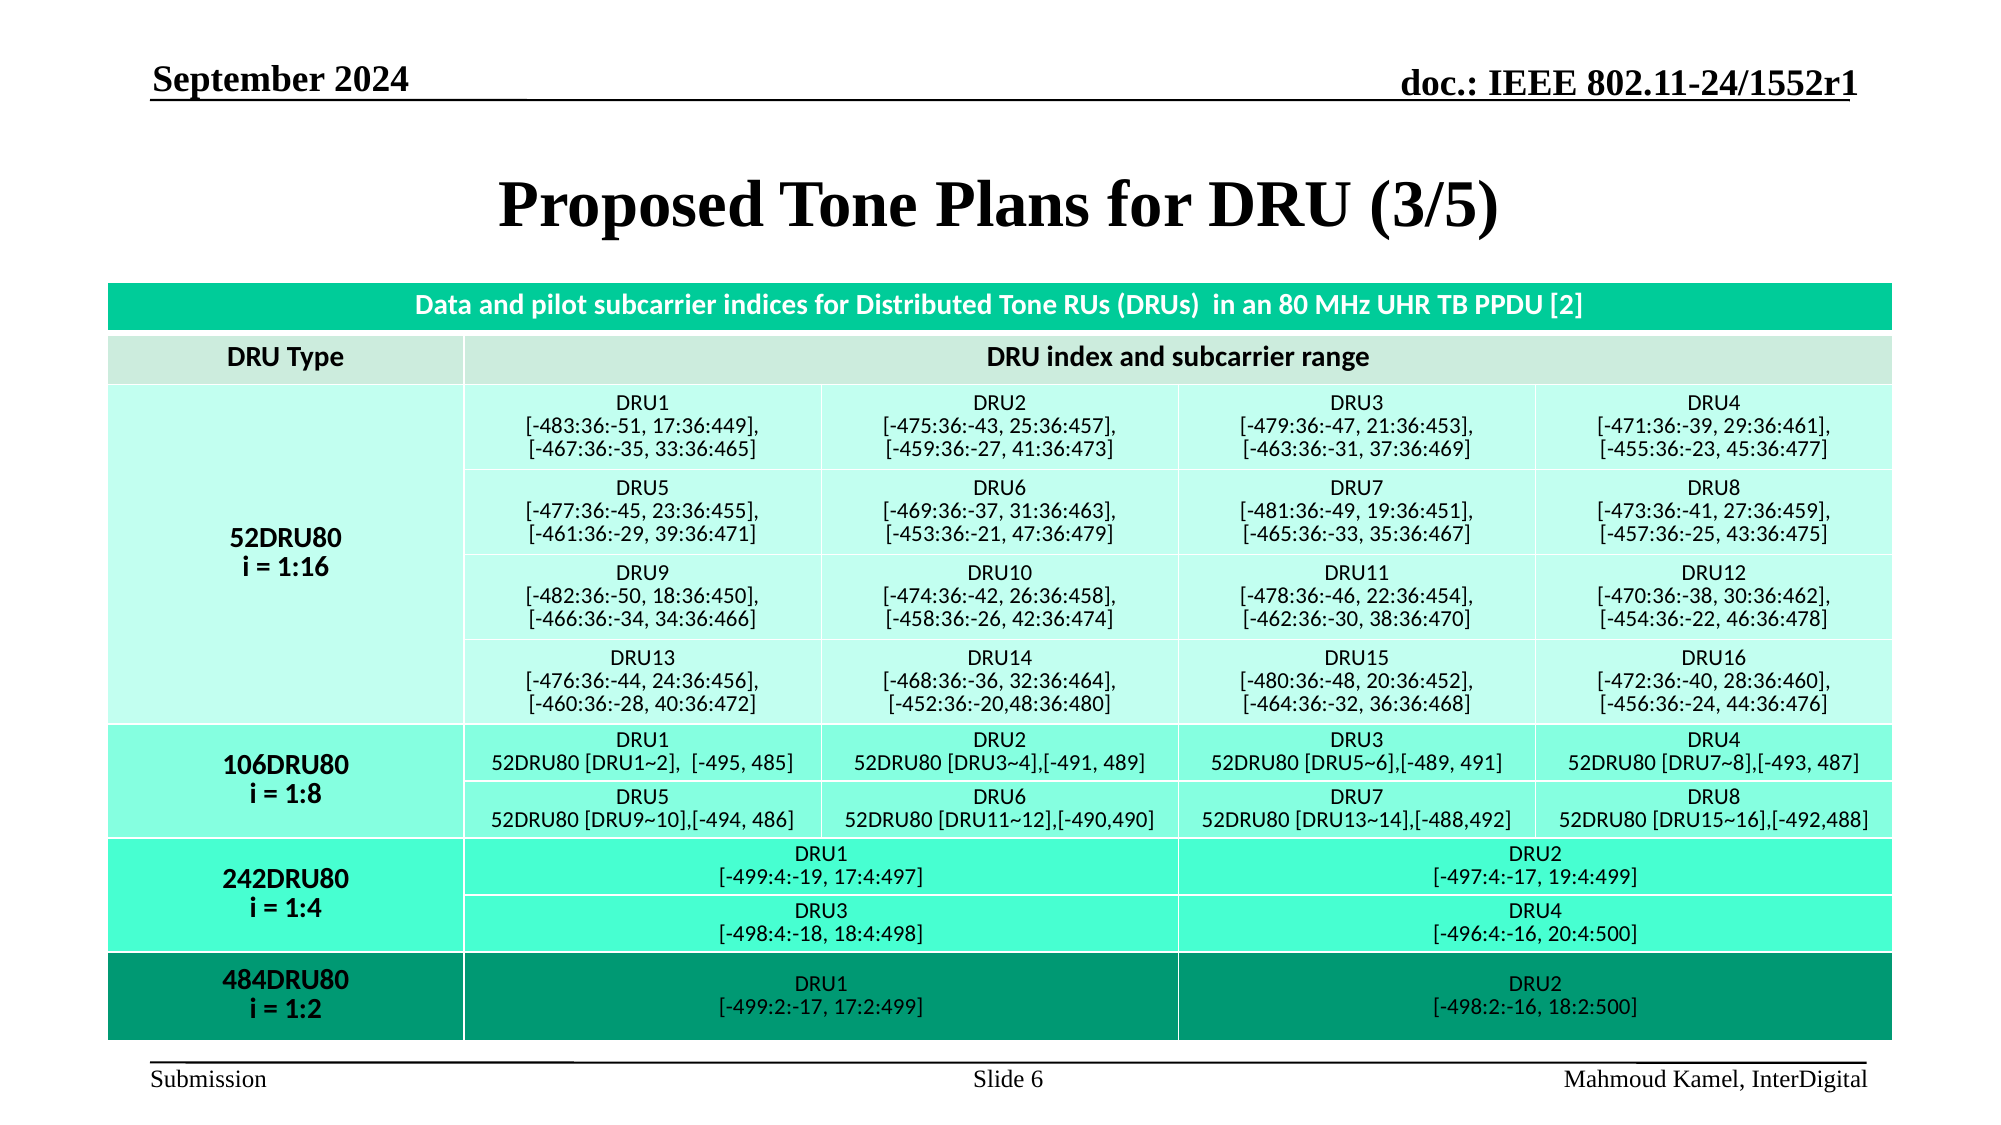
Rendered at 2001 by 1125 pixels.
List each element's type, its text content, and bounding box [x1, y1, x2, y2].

table_cell DRU2 [-497:4:-17, 19:4:499] [1179, 839, 1892, 894]
table_cell DRU1 [-483:36:-51, 17:36:449], [-467:36:-35, 33:36:465] [465, 385, 821, 469]
table_cell DRU4 52DRU80 [DRU7~8],[-493, 487] [1536, 725, 1892, 780]
table_cell DRU4 [-471:36:-39, 29:36:461], [-455:36:-23, 45:36:477] [1536, 385, 1892, 469]
table_cell DRU5 [-477:36:-45, 23:36:455], [-461:36:-29, 39:36:471] [465, 470, 821, 554]
table_cell DRU13 [-476:36:-44, 24:36:456], [-460:36:-28, 40:36:472] [465, 640, 821, 723]
table_cell DRU2 [-475:36:-43, 25:36:457], [-459:36:-27, 41:36:473] [822, 385, 1178, 469]
table_cell DRU8 52DRU80 [DRU15~16],[-492,488] [1536, 782, 1892, 837]
table_cell 242DRU80 i = 1:4 [108, 839, 463, 951]
table_cell DRU1 52DRU80 [DRU1~2], [-495, 485] [465, 725, 821, 780]
table_cell DRU3 [-479:36:-47, 21:36:453], [-463:36:-31, 37:36:469] [1179, 385, 1535, 469]
slide_number Slide 6 [950, 1061, 1067, 1123]
table_cell DRU8 [-473:36:-41, 27:36:459], [-457:36:-25, 43:36:475] [1536, 470, 1892, 554]
footer Mahmoud Kamel, InterDigital [1171, 1061, 1869, 1093]
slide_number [152, 54, 563, 100]
table_cell DRU16 [-472:36:-40, 28:36:460], [-456:36:-24, 44:36:476] [1536, 640, 1892, 723]
table_cell DRU4 [-496:4:-16, 20:4:500] [1179, 896, 1892, 951]
table_cell DRU10 [-474:36:-42, 26:36:458], [-458:36:-26, 42:36:474] [822, 555, 1178, 639]
table_cell DRU6 [-469:36:-37, 31:36:463], [-453:36:-21, 47:36:479] [822, 470, 1178, 554]
table_cell DRU index and subcarrier range [465, 336, 1892, 384]
table_cell DRU12 [-470:36:-38, 30:36:462], [-454:36:-22, 46:36:478] [1536, 555, 1892, 639]
table_cell DRU7 [-481:36:-49, 19:36:451], [-465:36:-33, 35:36:467] [1179, 470, 1535, 554]
table_cell DRU2 52DRU80 [DRU3~4],[-491, 489] [822, 725, 1178, 780]
table_cell DRU7 52DRU80 [DRU13~14],[-488,492] [1179, 782, 1535, 837]
table_cell DRU1 [-499:2:-17, 17:2:499] [465, 953, 1178, 1040]
table_cell DRU11 [-478:36:-46, 22:36:454], [-462:36:-30, 38:36:470] [1179, 555, 1535, 639]
table_cell DRU5 52DRU80 [DRU9~10],[-494, 486] [465, 782, 821, 837]
table_cell DRU3 [-498:4:-18, 18:4:498] [465, 896, 1178, 951]
table_cell DRU15 [-480:36:-48, 20:36:452], [-464:36:-32, 36:36:468] [1179, 640, 1535, 723]
table_cell DRU2 [-498:2:-16, 18:2:500] [1179, 953, 1892, 1040]
table_header Data and pilot subcarrier indices for Distributed Tone RUs (DRUs) in an 80 MHz UHR TB PPDU [2] [108, 283, 1892, 330]
table_cell 484DRU80 i = 1:2 [108, 953, 463, 1040]
table_cell DRU14 [-468:36:-36, 32:36:464], [-452:36:-20,48:36:480] [822, 640, 1178, 723]
title Proposed Tone Plans for DRU (3/5) [149, 112, 1850, 281]
table_cell DRU9 [-482:36:-50, 18:36:450], [-466:36:-34, 34:36:466] [465, 555, 821, 639]
table_cell DRU6 52DRU80 [DRU11~12],[-490,490] [822, 782, 1178, 837]
table_cell DRU Type [108, 336, 463, 384]
table_cell DRU3 52DRU80 [DRU5~6],[-489, 491] [1179, 725, 1535, 780]
table_cell 52DRU80 i = 1:16 [108, 385, 463, 723]
table_cell 106DRU80 i = 1:8 [108, 725, 463, 837]
table_cell DRU1 [-499:4:-19, 17:4:497] [465, 839, 1178, 894]
